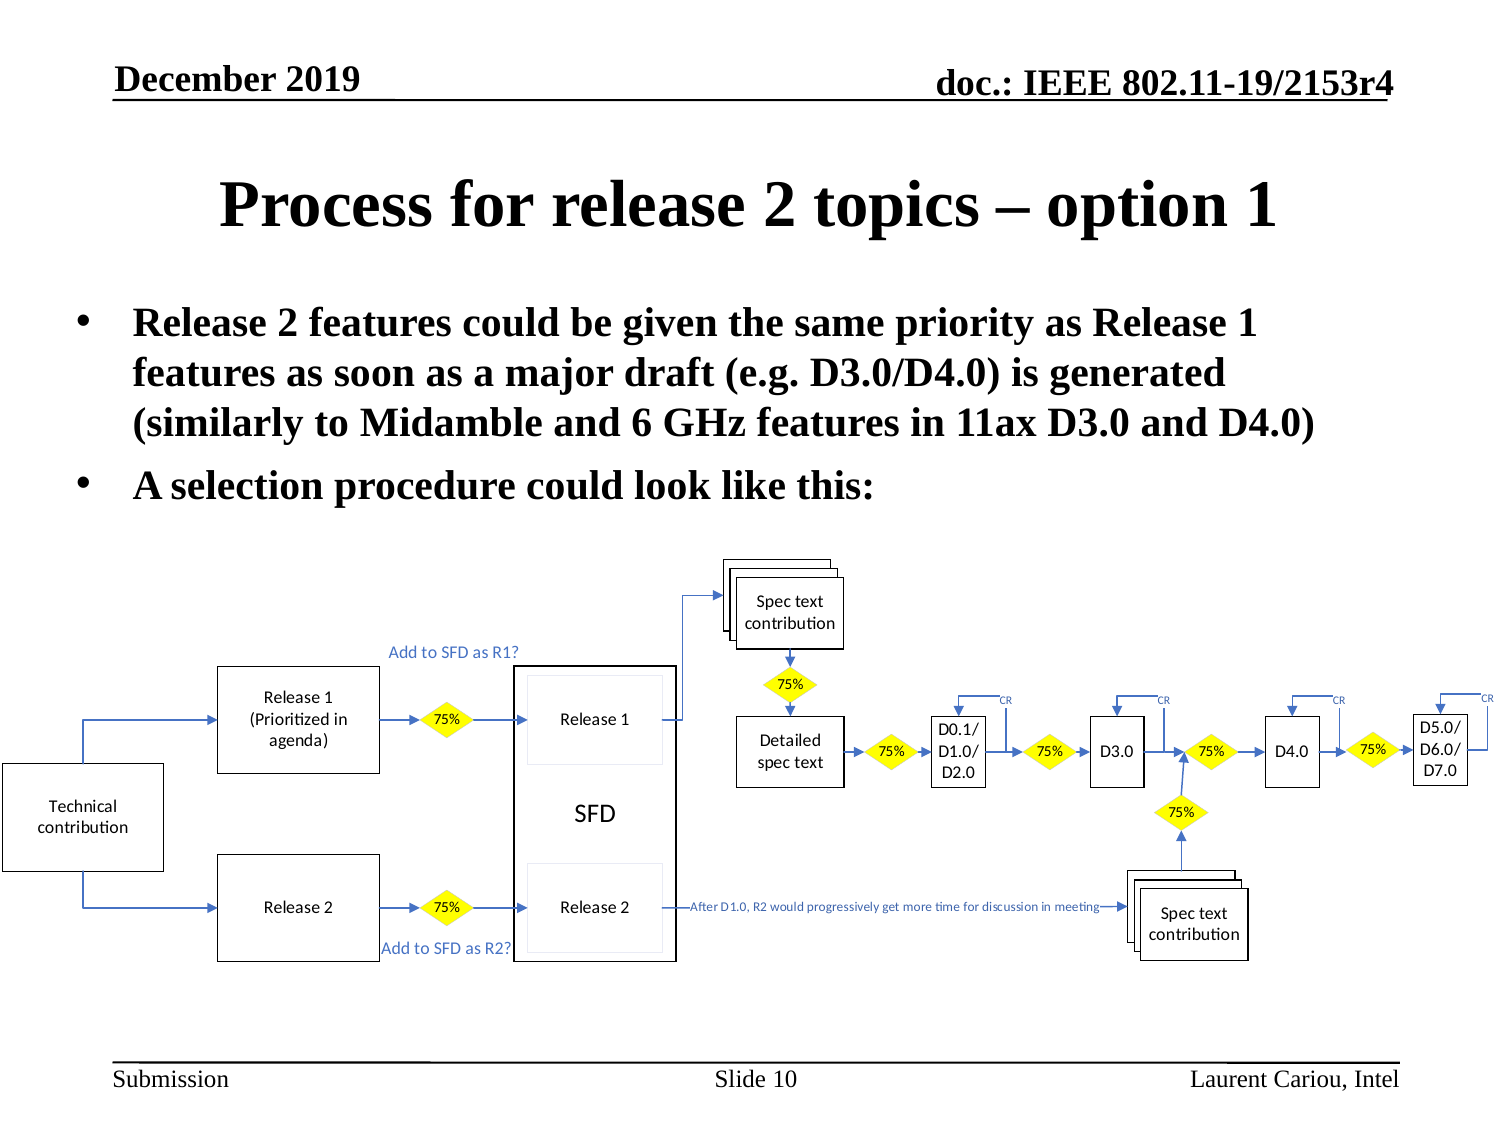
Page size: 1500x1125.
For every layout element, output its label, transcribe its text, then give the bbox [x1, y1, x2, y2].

slide_number Slide 10 [712, 1061, 800, 1123]
footer Laurent Cariou, Intel [877, 1061, 1401, 1093]
title Process for release 2 topics – option 1 [112, 112, 1388, 287]
list Release 2 features could be given the same priority as Release 1 features as soon as a major draft (e.g. D3.0/D4.0) is generated (similarly to Midamble and 6 GHz features in 11ax D3.0 and D4.0) A selection procedure could look like this: [60, 287, 1413, 555]
picture [0, 557, 1500, 970]
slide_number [114, 54, 423, 100]
